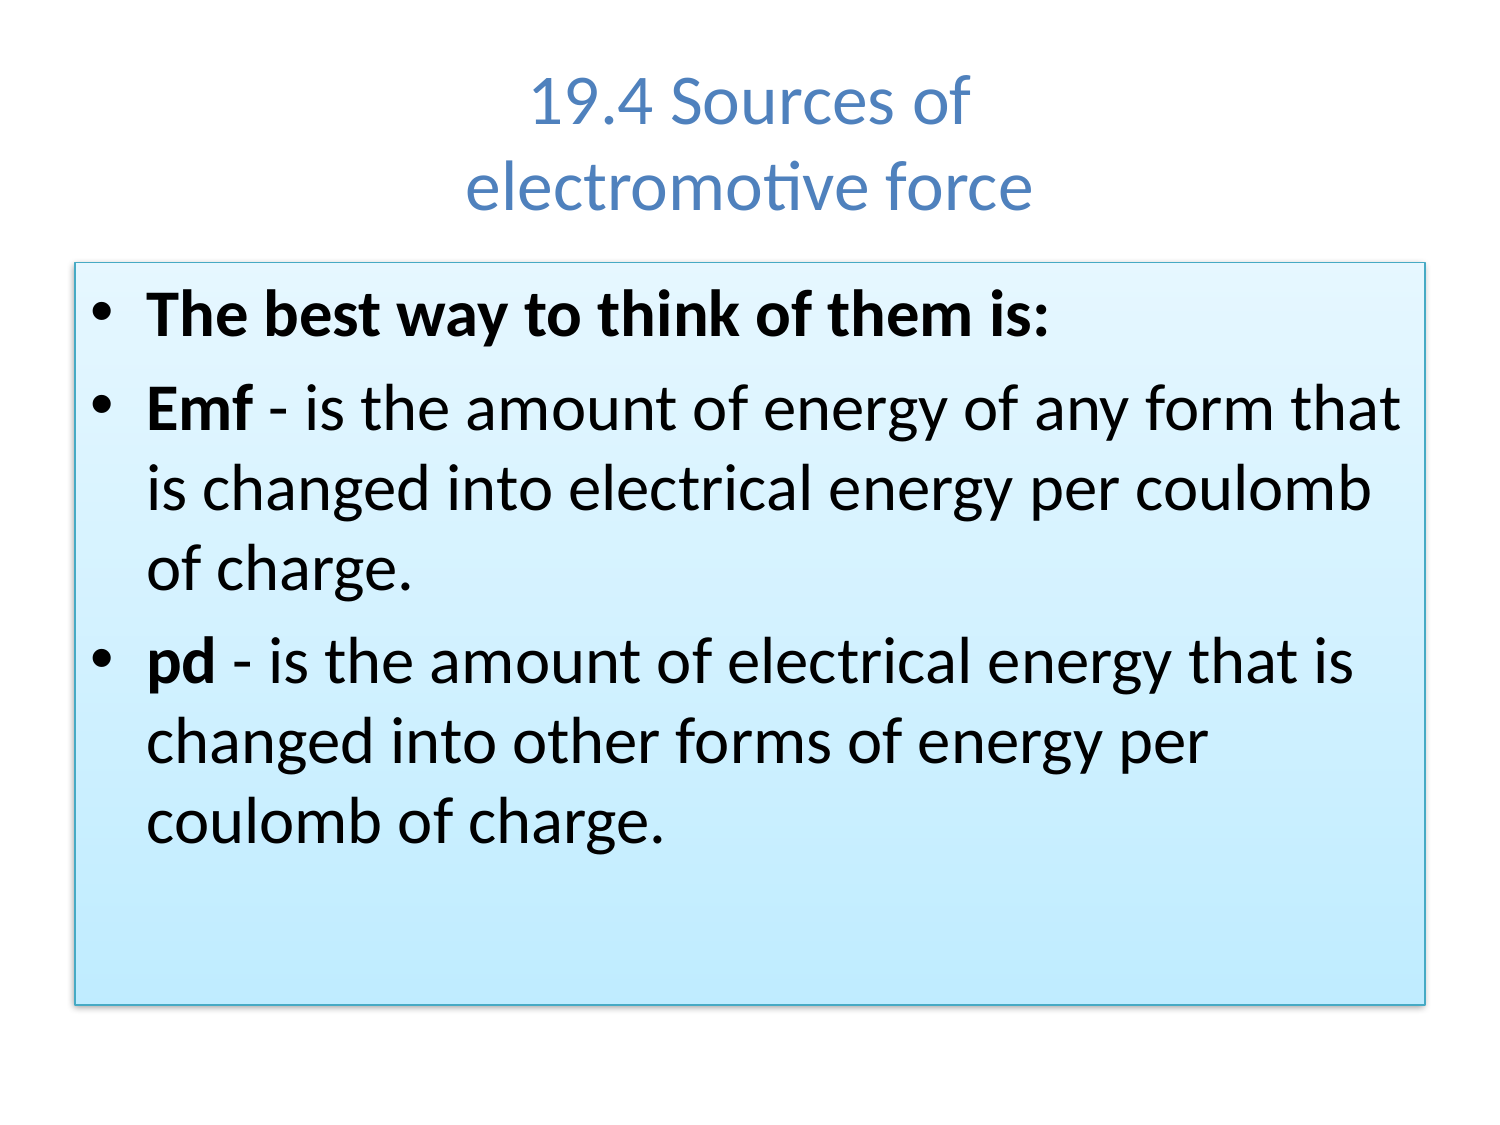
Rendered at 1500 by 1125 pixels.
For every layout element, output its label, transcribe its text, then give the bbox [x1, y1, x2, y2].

list The best way to think of them is: Emf - is the amount of energy of any form that is changed into electrical energy per coulomb of charge. pd - is the amount of electrical energy that is changed into other forms of energy per coulomb of charge. [74, 262, 1426, 1006]
title 19.4 Sources of electromotive force [75, 45, 1425, 233]
